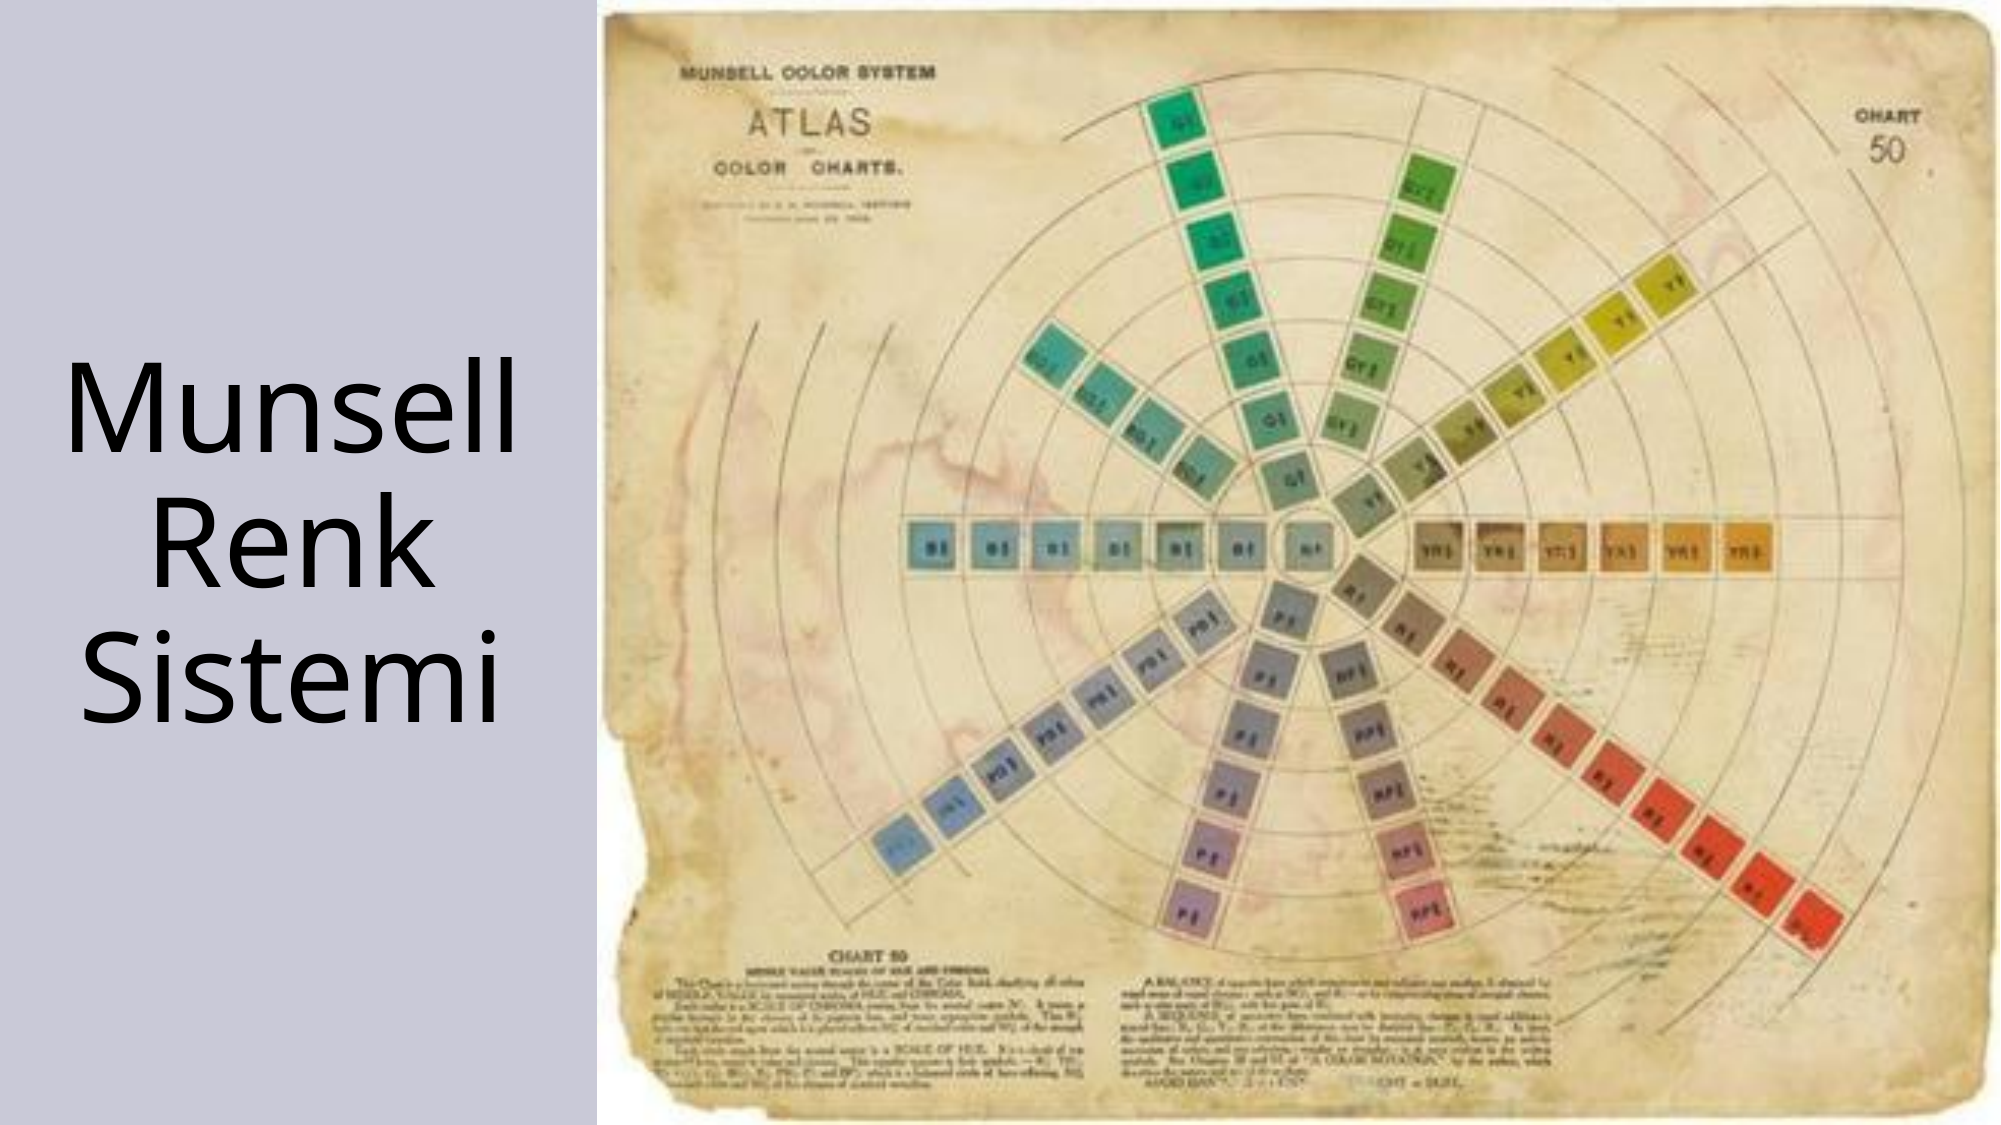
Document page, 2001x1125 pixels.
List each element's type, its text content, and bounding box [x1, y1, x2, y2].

picture [597, 0, 2000, 1125]
title Munsell Renk Sistemi [45, 336, 539, 758]
